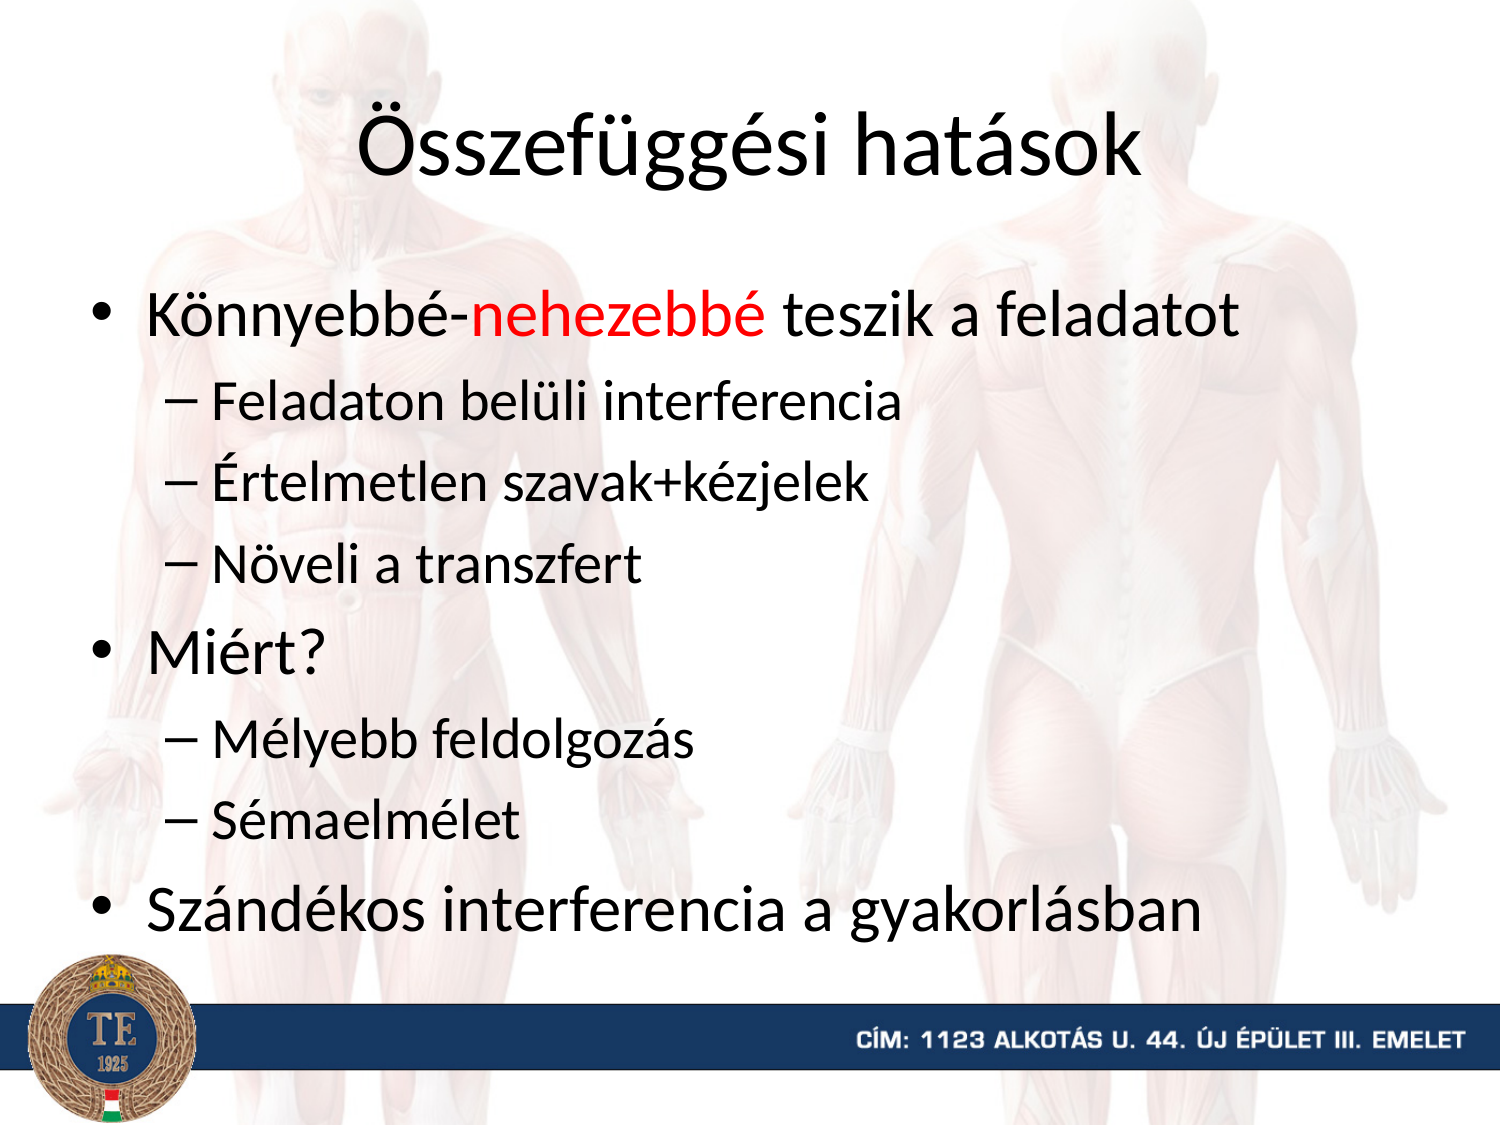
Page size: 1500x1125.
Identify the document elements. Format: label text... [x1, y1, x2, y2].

list Könnyebbé-nehezebbé teszik a feladatot Feladaton belüli interferencia Értelmetlen szavak+kézjelek Növeli a transzfert Miért? Mélyebb feldolgozás Sémaelmélet Szándékos interferencia a gyakorlásban [75, 262, 1425, 1005]
picture [0, 0, 1500, 1125]
title Összefüggési hatások [75, 45, 1425, 233]
